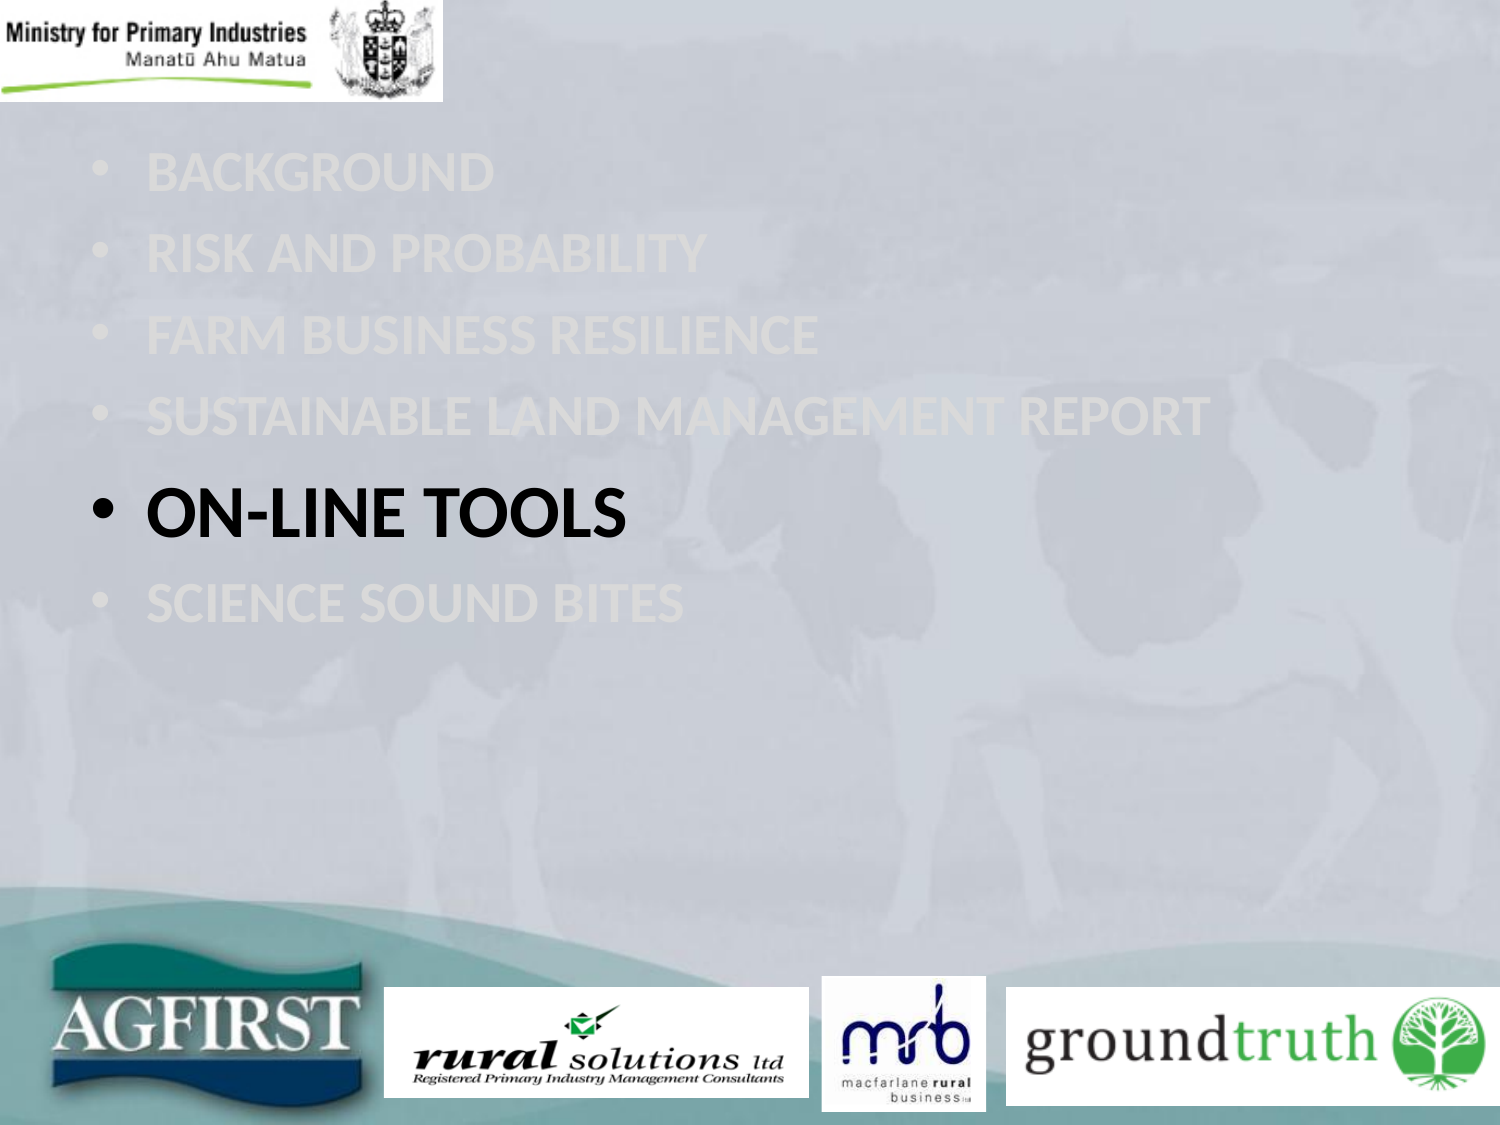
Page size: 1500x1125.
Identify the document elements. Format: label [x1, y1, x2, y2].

text_box [0, 0, 1500, 1125]
